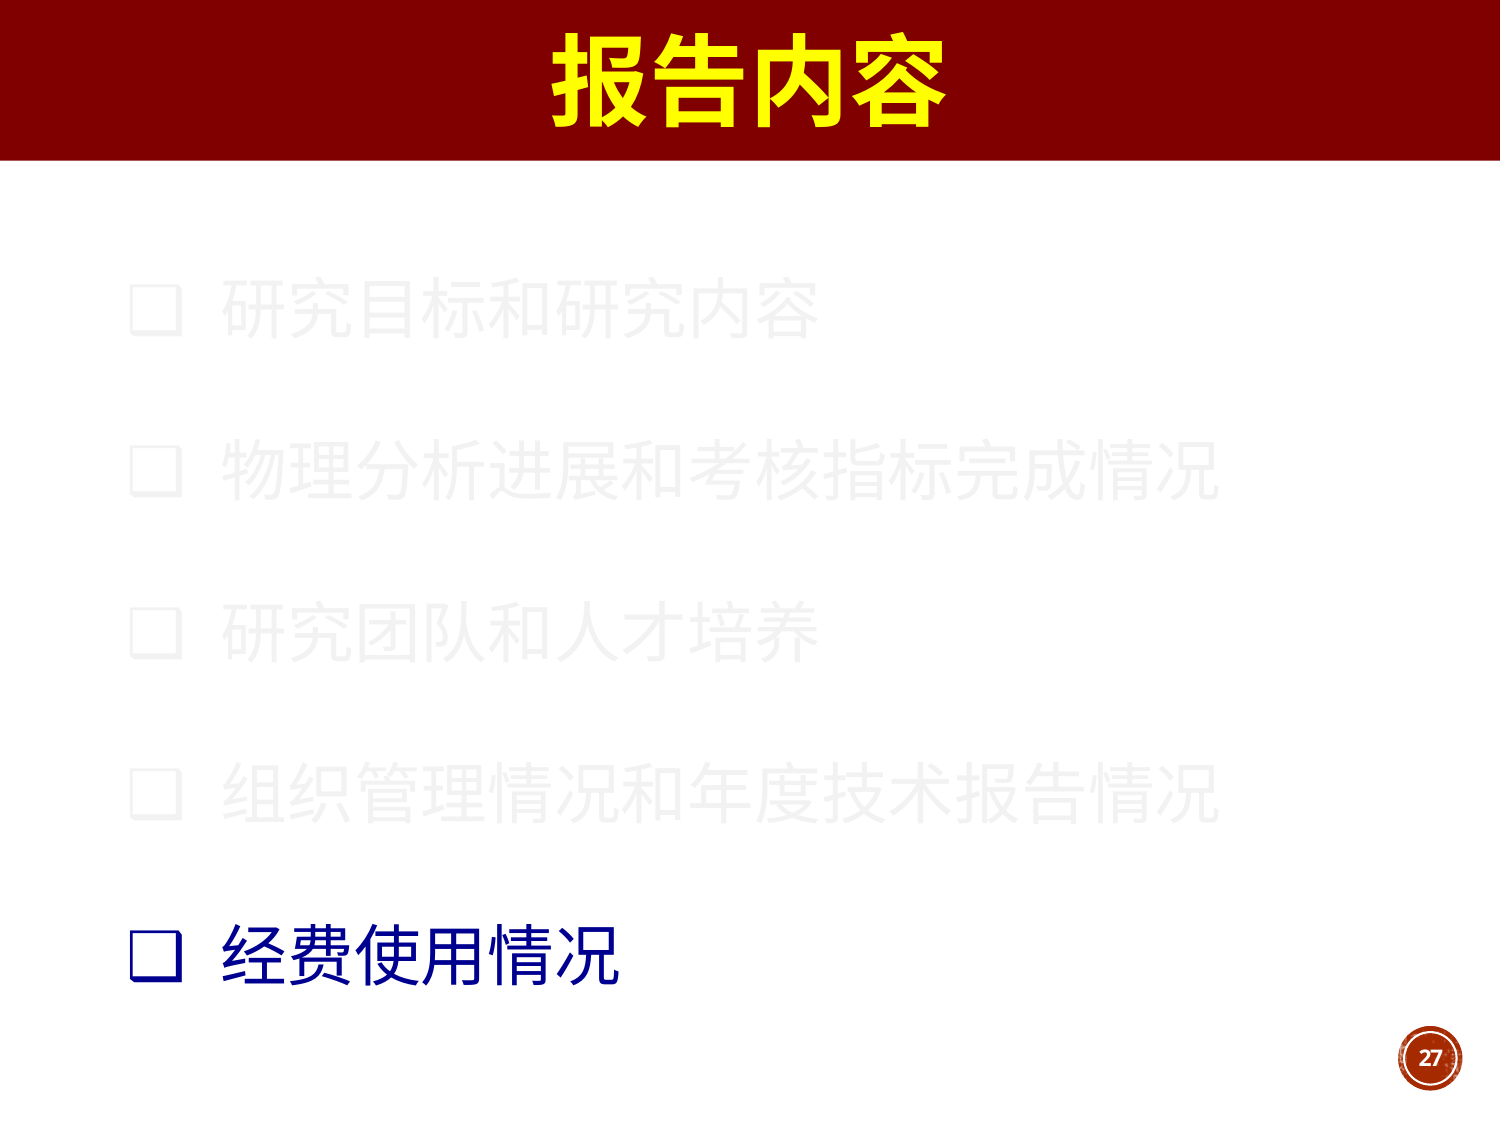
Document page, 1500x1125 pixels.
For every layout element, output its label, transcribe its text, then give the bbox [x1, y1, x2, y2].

text_box 报告内容 [0, 0, 1500, 161]
slide_number 27 [1391, 1028, 1471, 1089]
text_box 研究目标和研究内容 物理分析进展和考核指标完成情况 研究团队和人才培养 组织管理情况和年度技术报告情况 经费使用情况 [112, 219, 1424, 1002]
